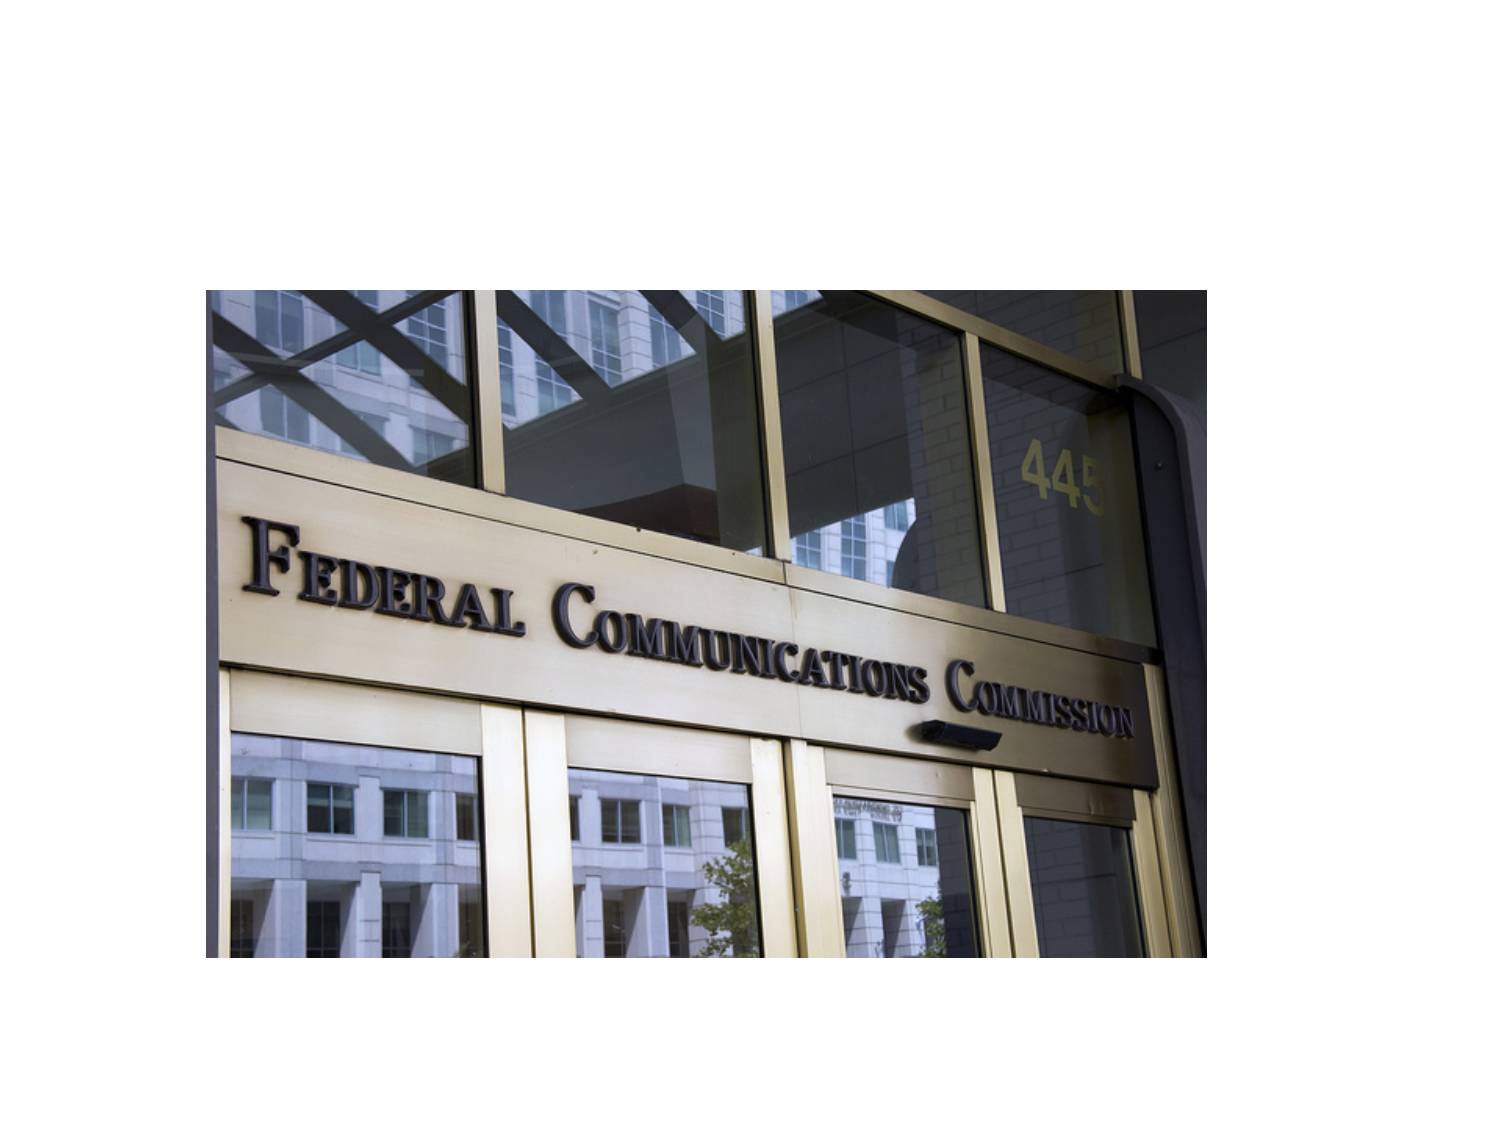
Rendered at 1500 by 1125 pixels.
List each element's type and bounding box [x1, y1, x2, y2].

picture [206, 290, 1207, 959]
